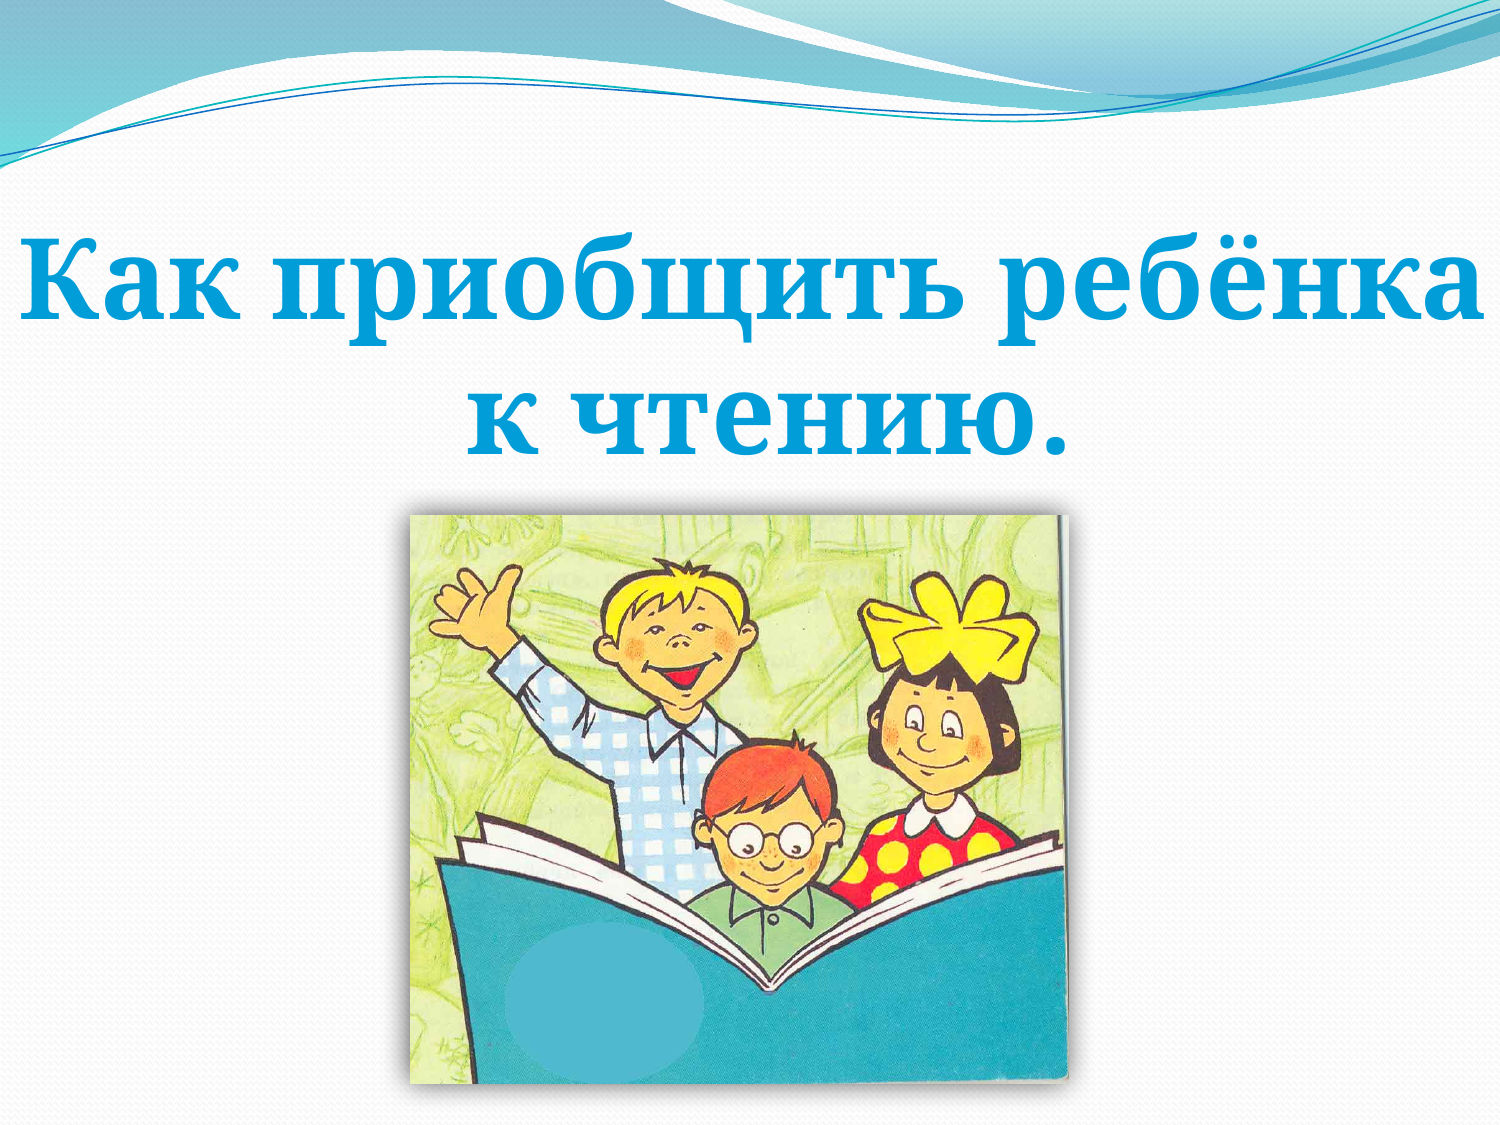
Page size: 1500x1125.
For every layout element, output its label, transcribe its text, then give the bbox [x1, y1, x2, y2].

text_box Как приобщить ребёнка к чтению. [3, 199, 1500, 485]
picture [409, 515, 1069, 1085]
